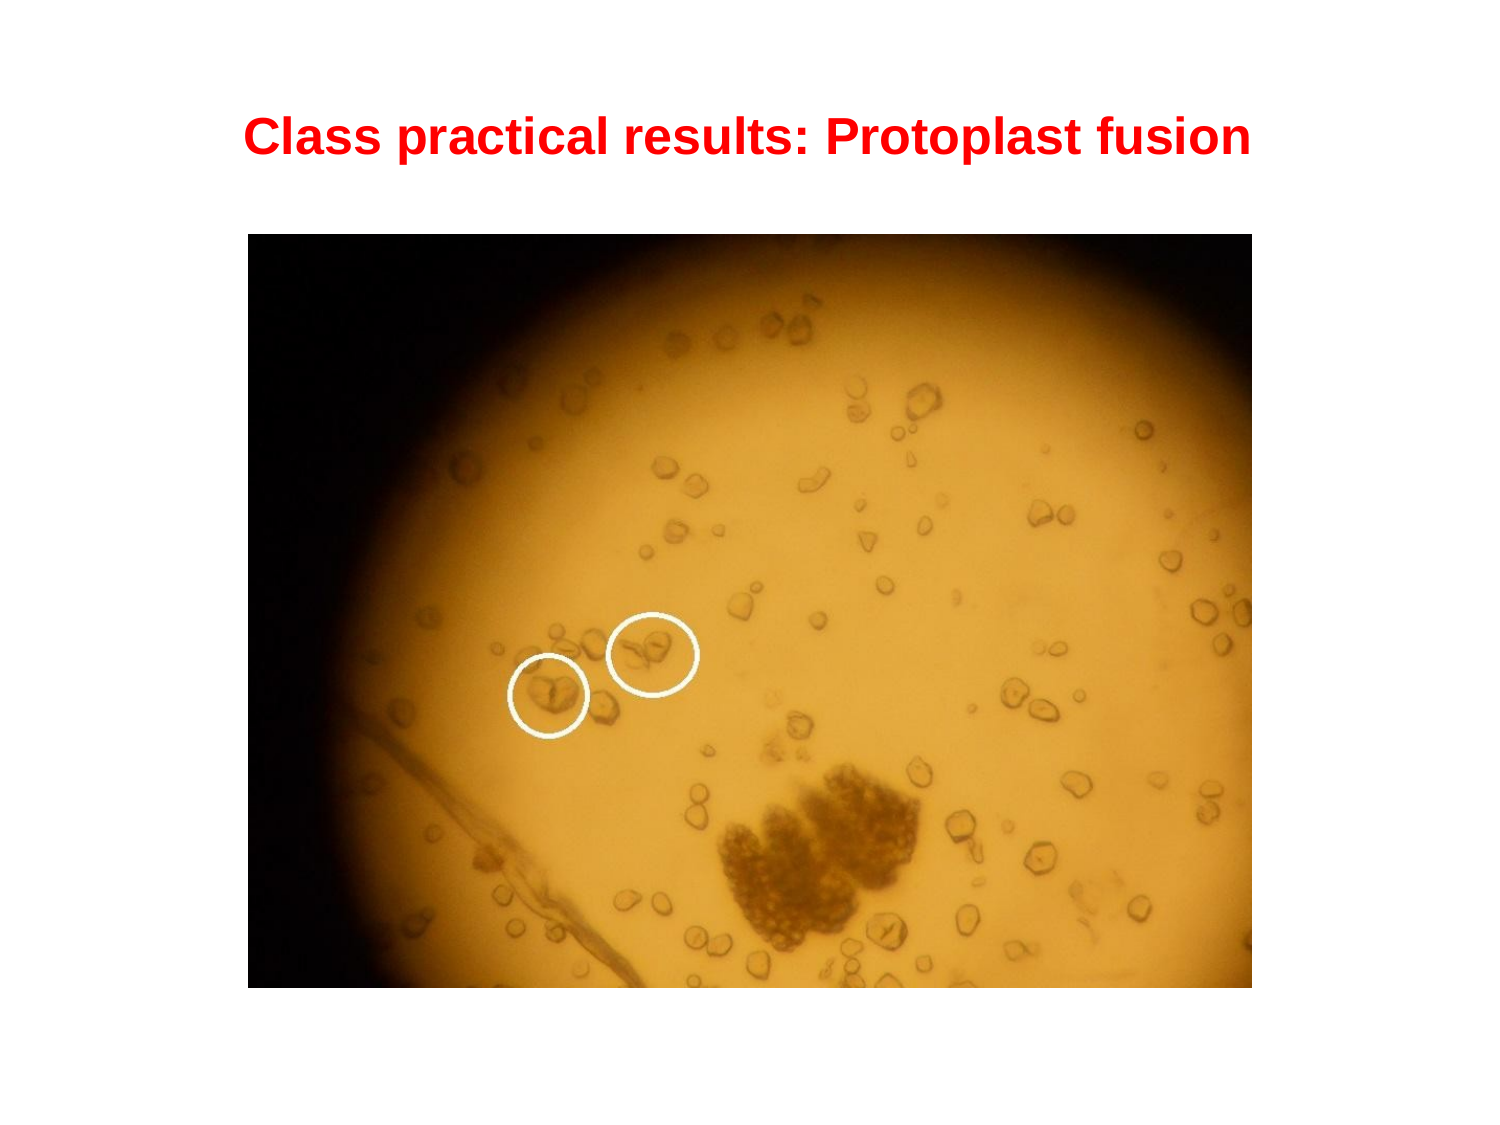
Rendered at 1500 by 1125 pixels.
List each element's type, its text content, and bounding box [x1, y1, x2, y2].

title Class practical results: Protoplast fusion [241, 99, 1257, 290]
text_box [248, 234, 1252, 988]
